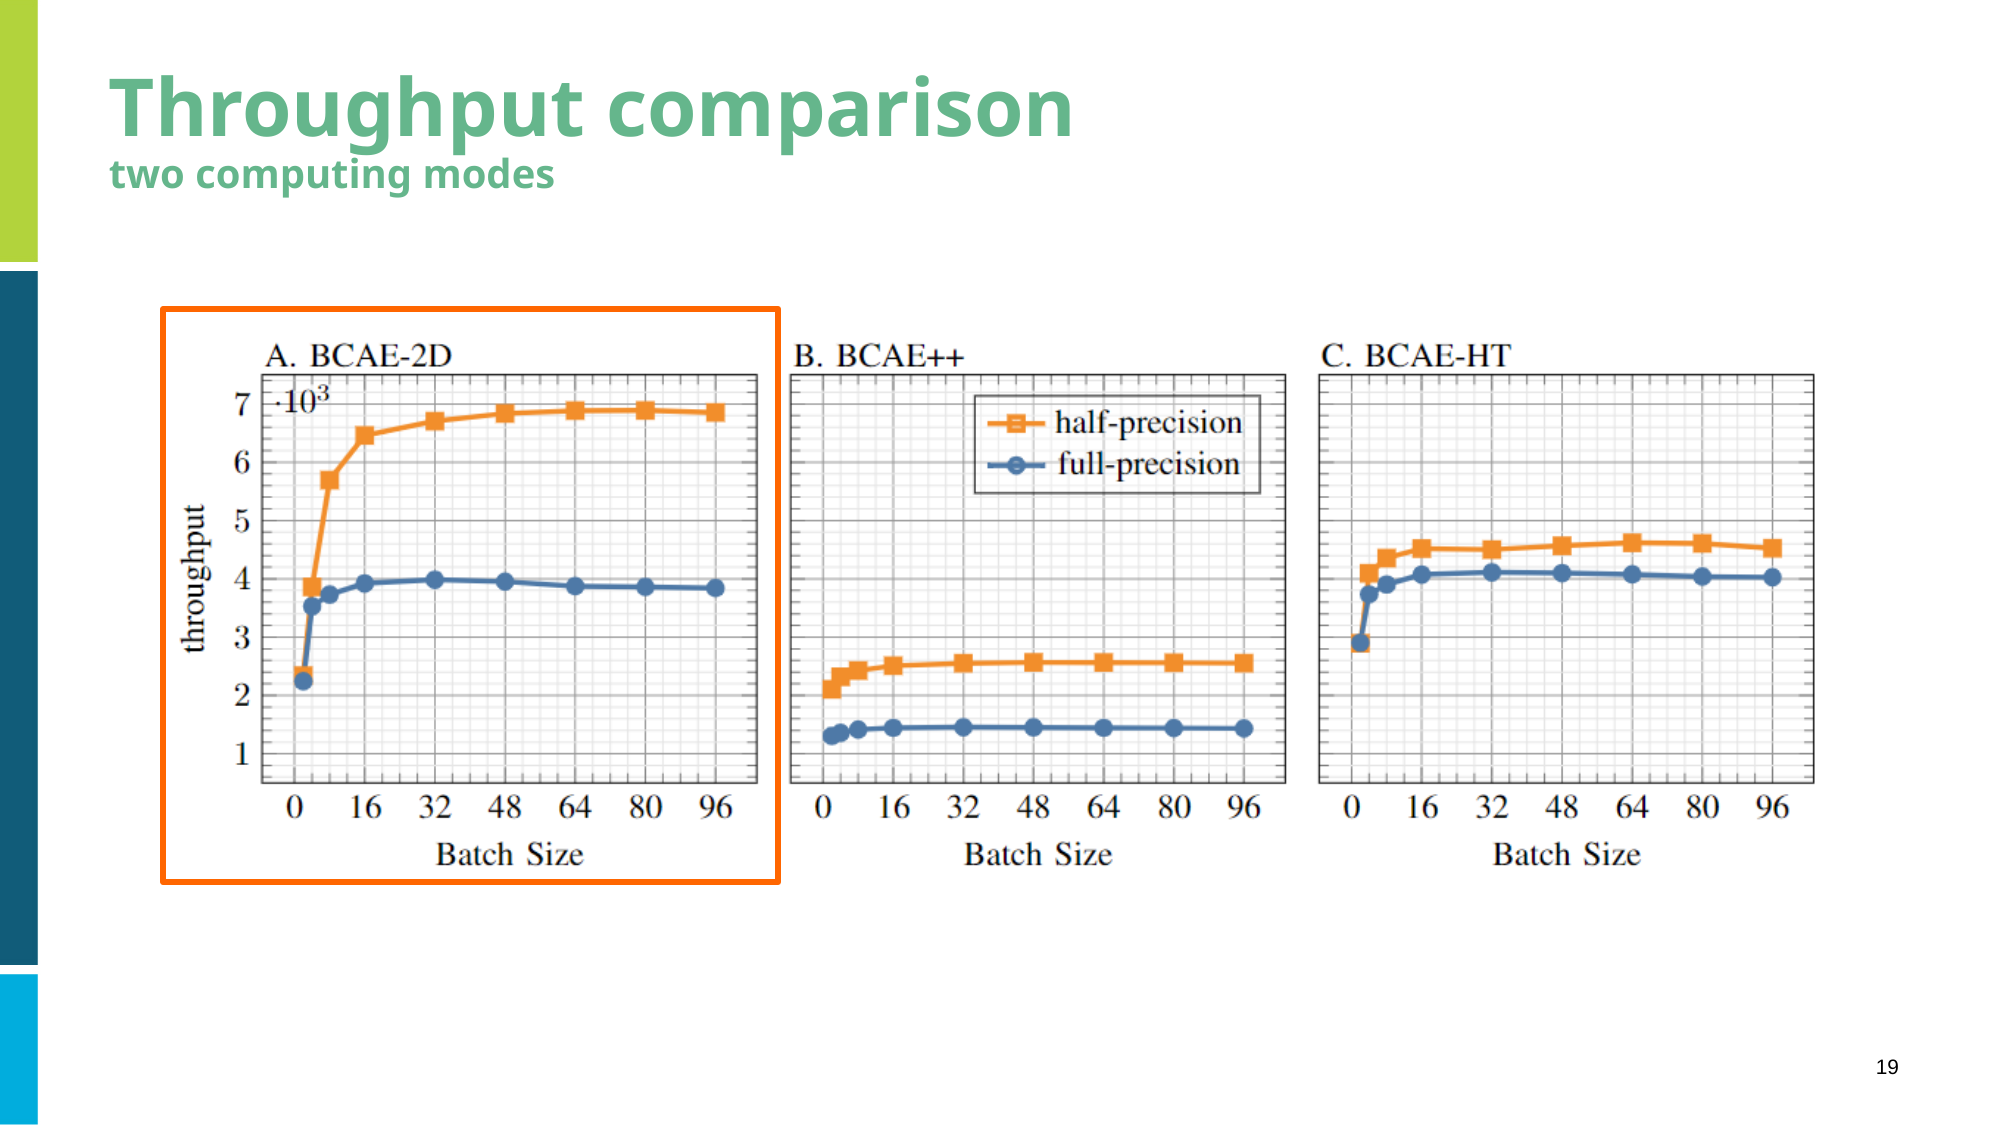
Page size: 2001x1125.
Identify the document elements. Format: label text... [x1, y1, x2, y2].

title Throughput comparison two computing modes [93, 59, 1618, 206]
slide_number 19 [1835, 1036, 1907, 1097]
picture [0, 0, 2001, 1125]
text_box [163, 309, 779, 883]
